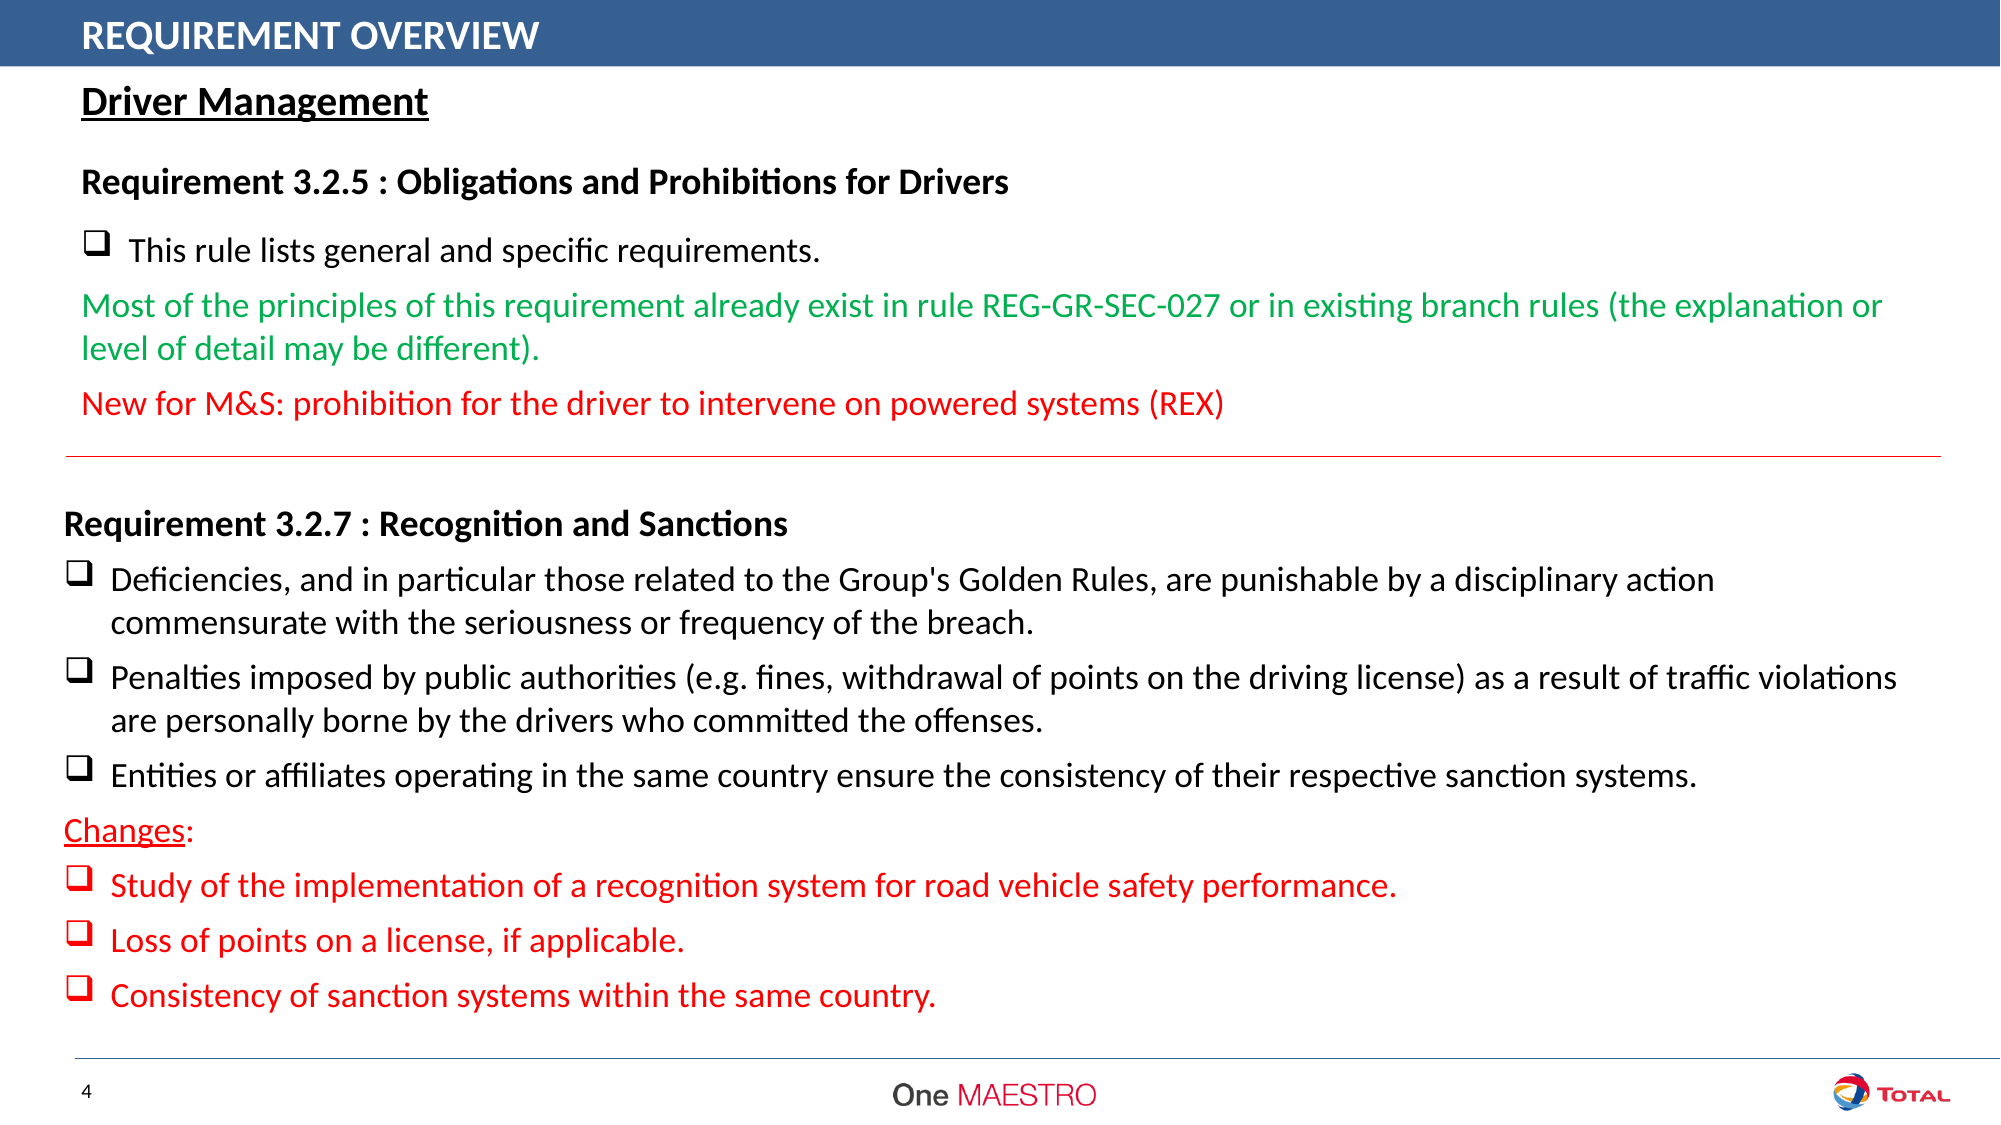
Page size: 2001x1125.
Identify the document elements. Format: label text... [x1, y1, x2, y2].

picture [893, 1083, 1096, 1106]
list REQUIREMENT OVERVIEW [66, 0, 1638, 66]
picture [1826, 1065, 1957, 1118]
text_box Driver Management Requirement 3.2.5 : Obligations and Prohibitions for Drivers This rule lists general and specific requirements. Most of the principles of this requirement already exist in rule REG-GR-SEC-027 or in existing branch rules (the explanation or level of detail may be different). New for M&S: prohibition for the driver to intervene on powered systems (REX) [66, 66, 1957, 587]
text_box Requirement 3.2.7 : Recognition and Sanctions Deficiencies, and in particular those related to the Group's Golden Rules, are punishable by a disciplinary action commensurate with the seriousness or frequency of the breach. Penalties imposed by public authorities (e.g. fines, withdrawal of points on the driving license) as a result of traffic violations are personally borne by the drivers who committed the offenses. Entities or affiliates operating in the same country ensure the consistency of their respective sanction systems. Changes: Study of the implementation of a recognition system for road vehicle safety performance. Loss of points on a license, if applicable. Consistency of sanction systems within the same country. [48, 491, 1939, 1000]
